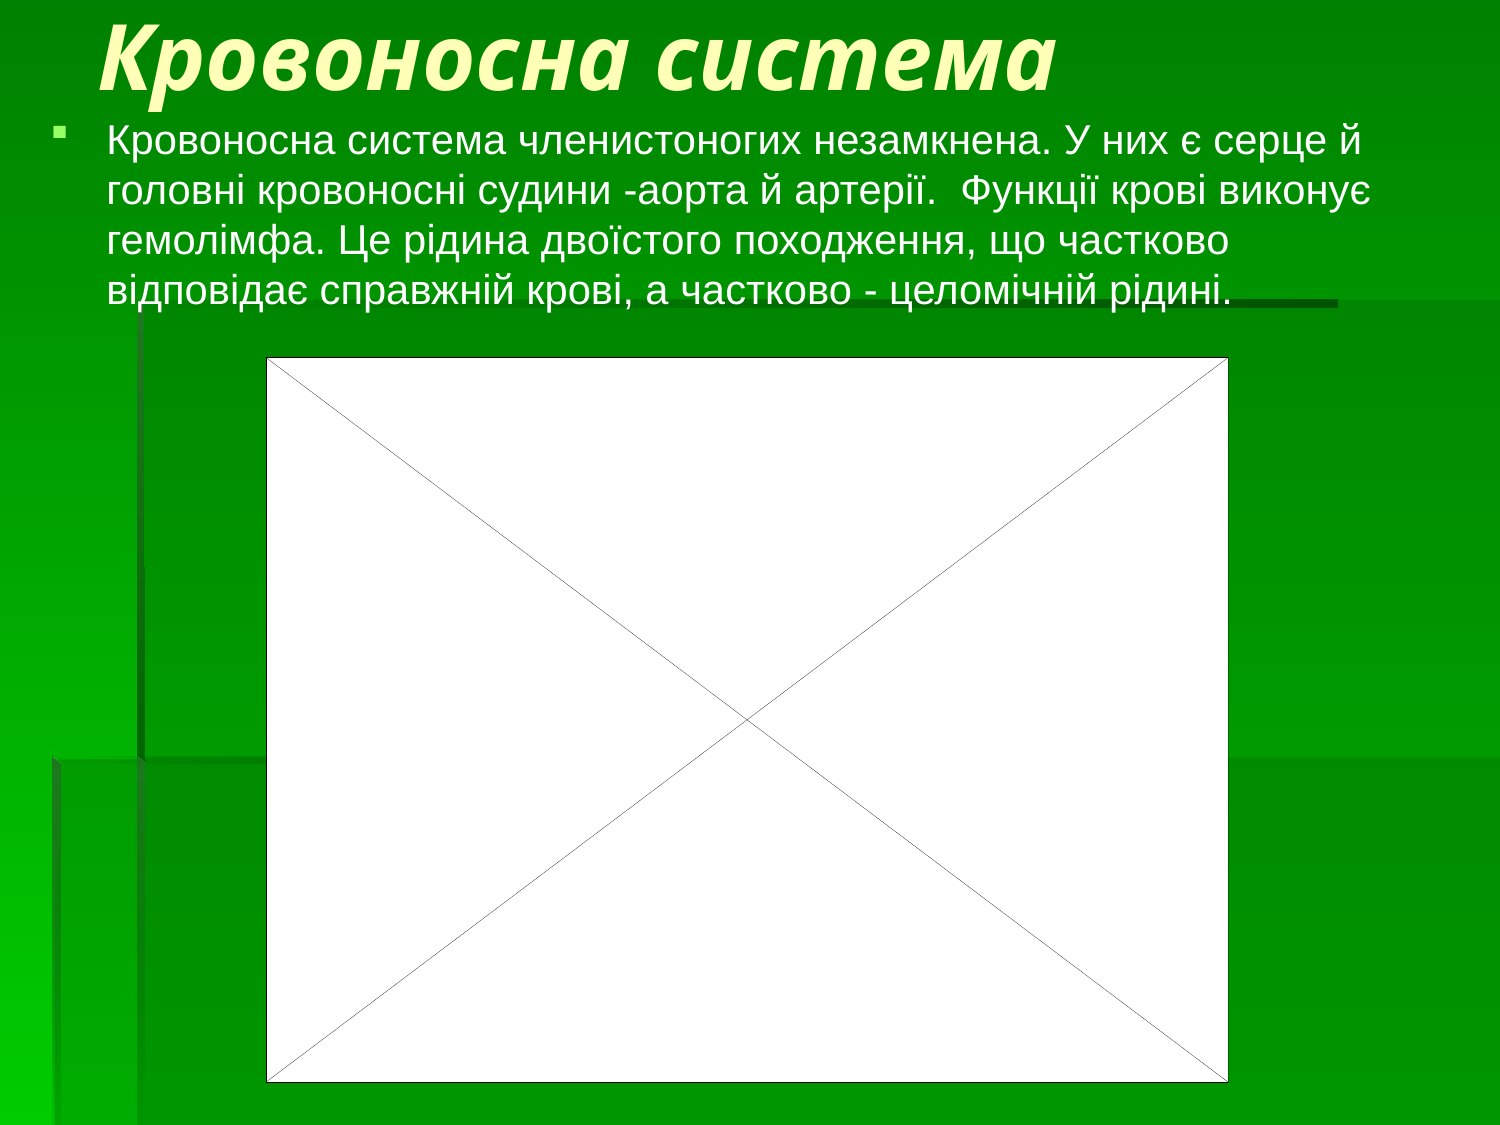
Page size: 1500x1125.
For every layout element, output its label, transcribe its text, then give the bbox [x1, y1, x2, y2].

title Кровоносна система [81, 46, 1449, 172]
list Кровоносна система членистоногих незамкнена. У них є серце й головні кровоносні судини -аорта й артерії. Функції крові виконує гемолімфа. Це рідина двоїстого походження, що частково відповідає справжній крові, а частково - целомічній рідині. [34, 105, 1442, 481]
